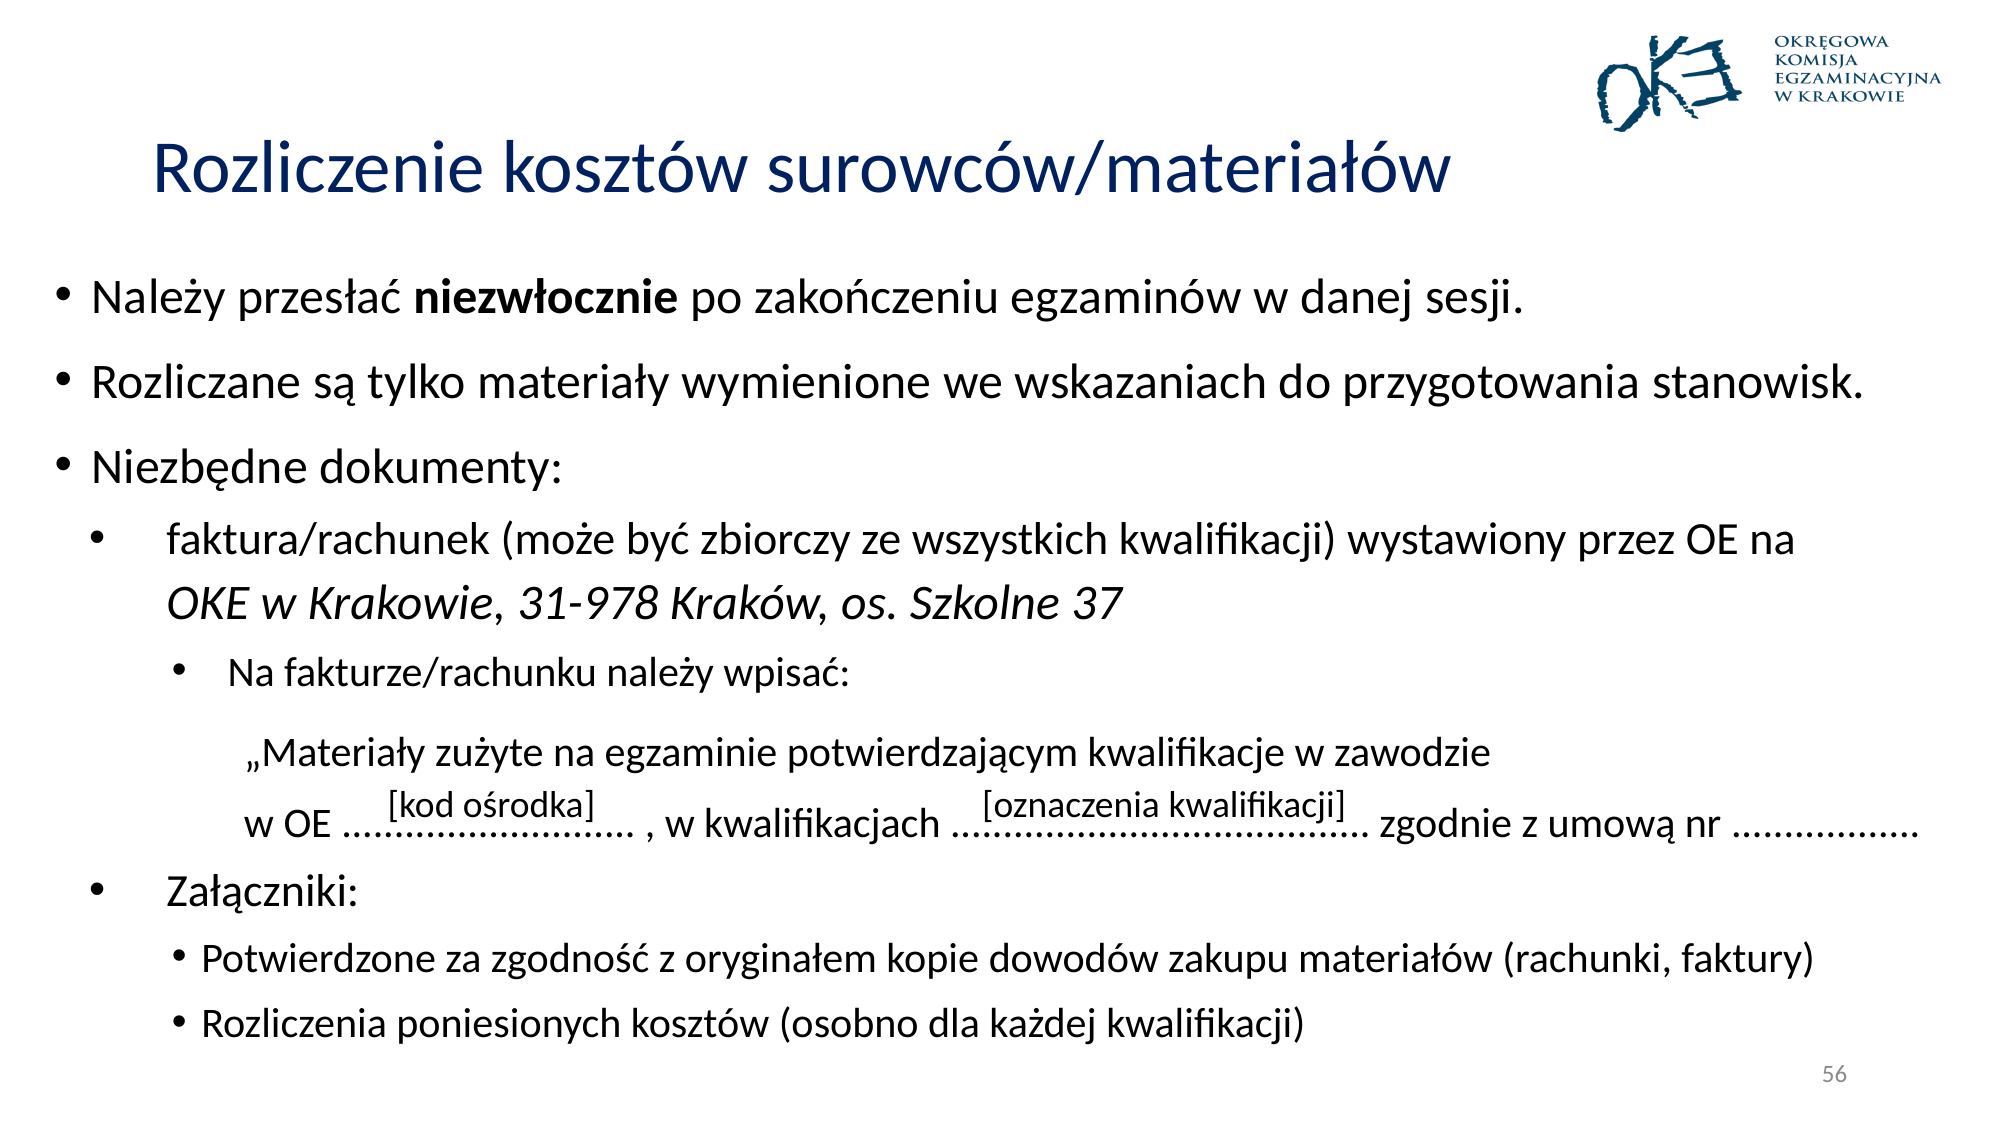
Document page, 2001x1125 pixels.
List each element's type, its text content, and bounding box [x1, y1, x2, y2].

picture [1595, 30, 1950, 132]
slide_number 56 [1412, 1042, 1863, 1103]
title Rozliczenie kosztów surowców/materiałów [137, 59, 1863, 250]
text_box [oznaczenia kwalifikacji] [967, 772, 1399, 833]
list Należy przesłać niezwłocznie po zakończeniu egzaminów w danej sesji. Rozliczane są tylko materiały wymienione we wskazaniach do przygotowania stanowisk. Niezbędne dokumenty: faktura/rachunek (może być zbiorczy ze wszystkich kwalifikacji) wystawiony przez OE na OKE w Krakowie, 31-978 Kraków, os. Szkolne 37 Na fakturze/rachunku należy wpisać: „Materiały zużyte na egzaminie potwierdzającym kwalifikacje w zawodzie w OE ............................ , w kwalifikacjach ........................................ zgodnie z umową nr .................. Załączniki: Potwierdzone za zgodność z oryginałem kopie dowodów zakupu materiałów (rachunki, faktury) Rozliczenia poniesionych kosztów (osobno dla każdej kwalifikacji) [39, 250, 1961, 1070]
text_box [kod ośrodka] [372, 772, 617, 833]
